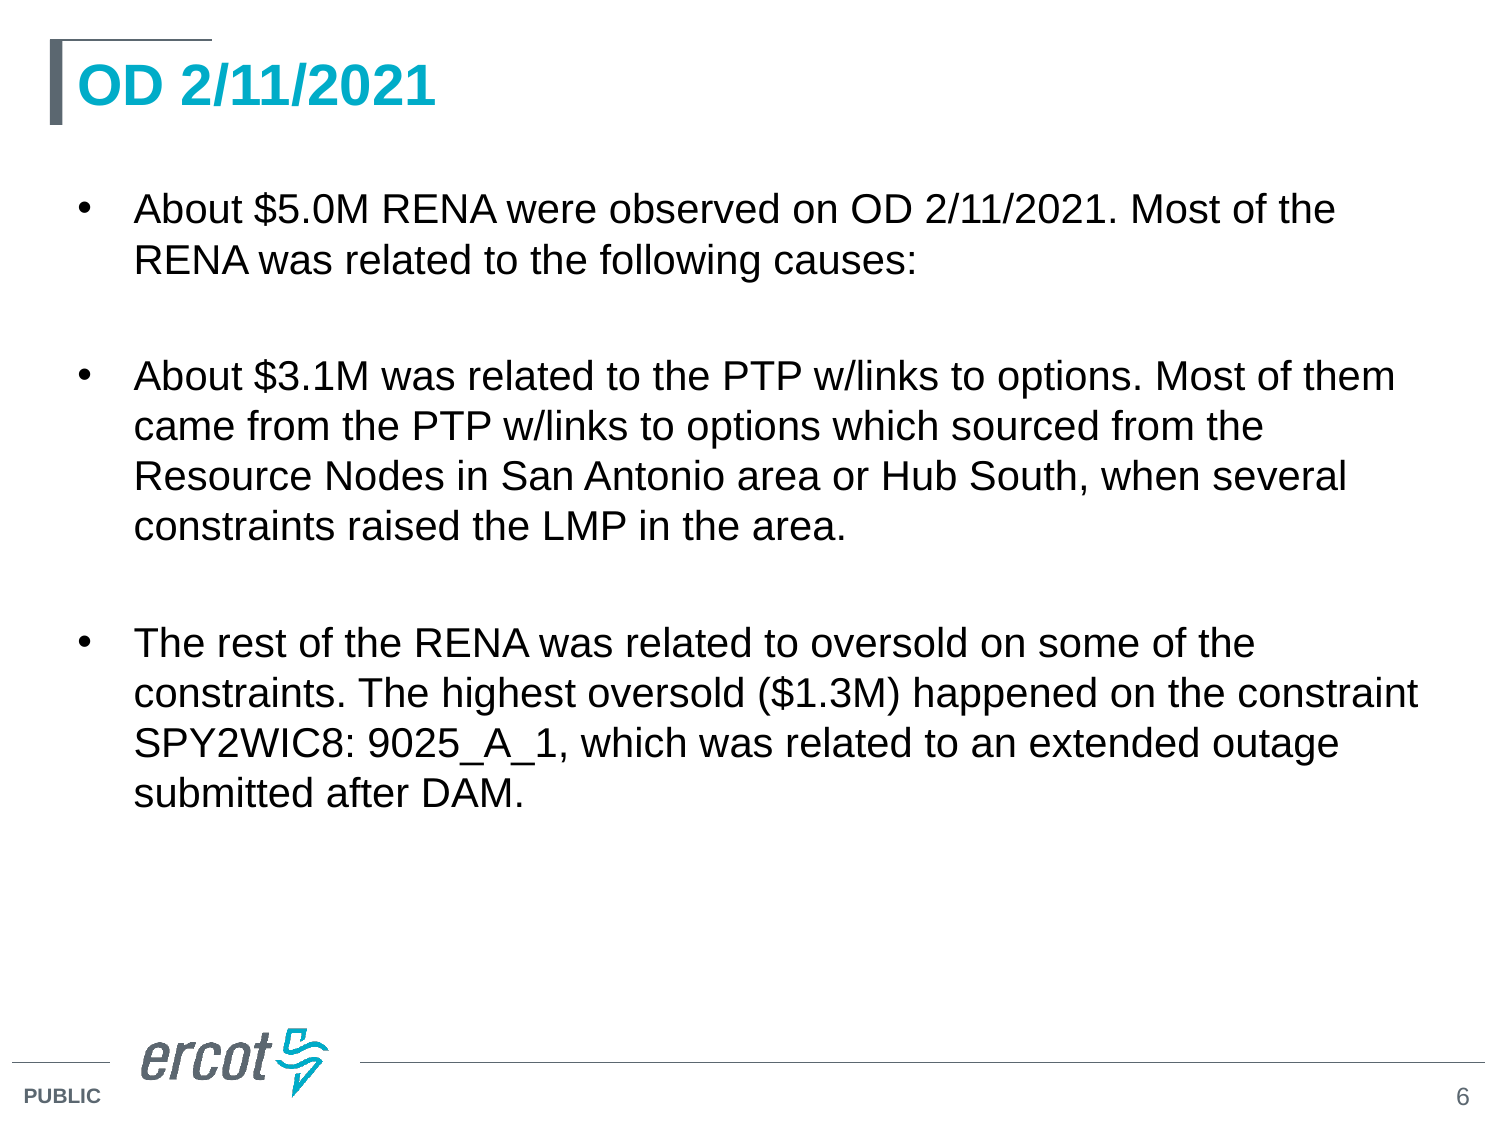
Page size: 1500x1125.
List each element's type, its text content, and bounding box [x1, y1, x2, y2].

list About $5.0M RENA were observed on OD 2/11/2021. Most of the RENA was related to the following causes: About $3.1M was related to the PTP w/links to options. Most of them came from the PTP w/links to options which sourced from the Resource Nodes in San Antonio area or Hub South, when several constraints raised the LMP in the area. The rest of the RENA was related to oversold on some of the constraints. The highest oversold ($1.3M) happened on the constraint SPY2WIC8: 9025_A_1, which was related to an extended outage submitted after DAM. [62, 174, 1463, 967]
picture [137, 1024, 332, 1100]
title OD 2/11/2021 [62, 39, 1450, 174]
